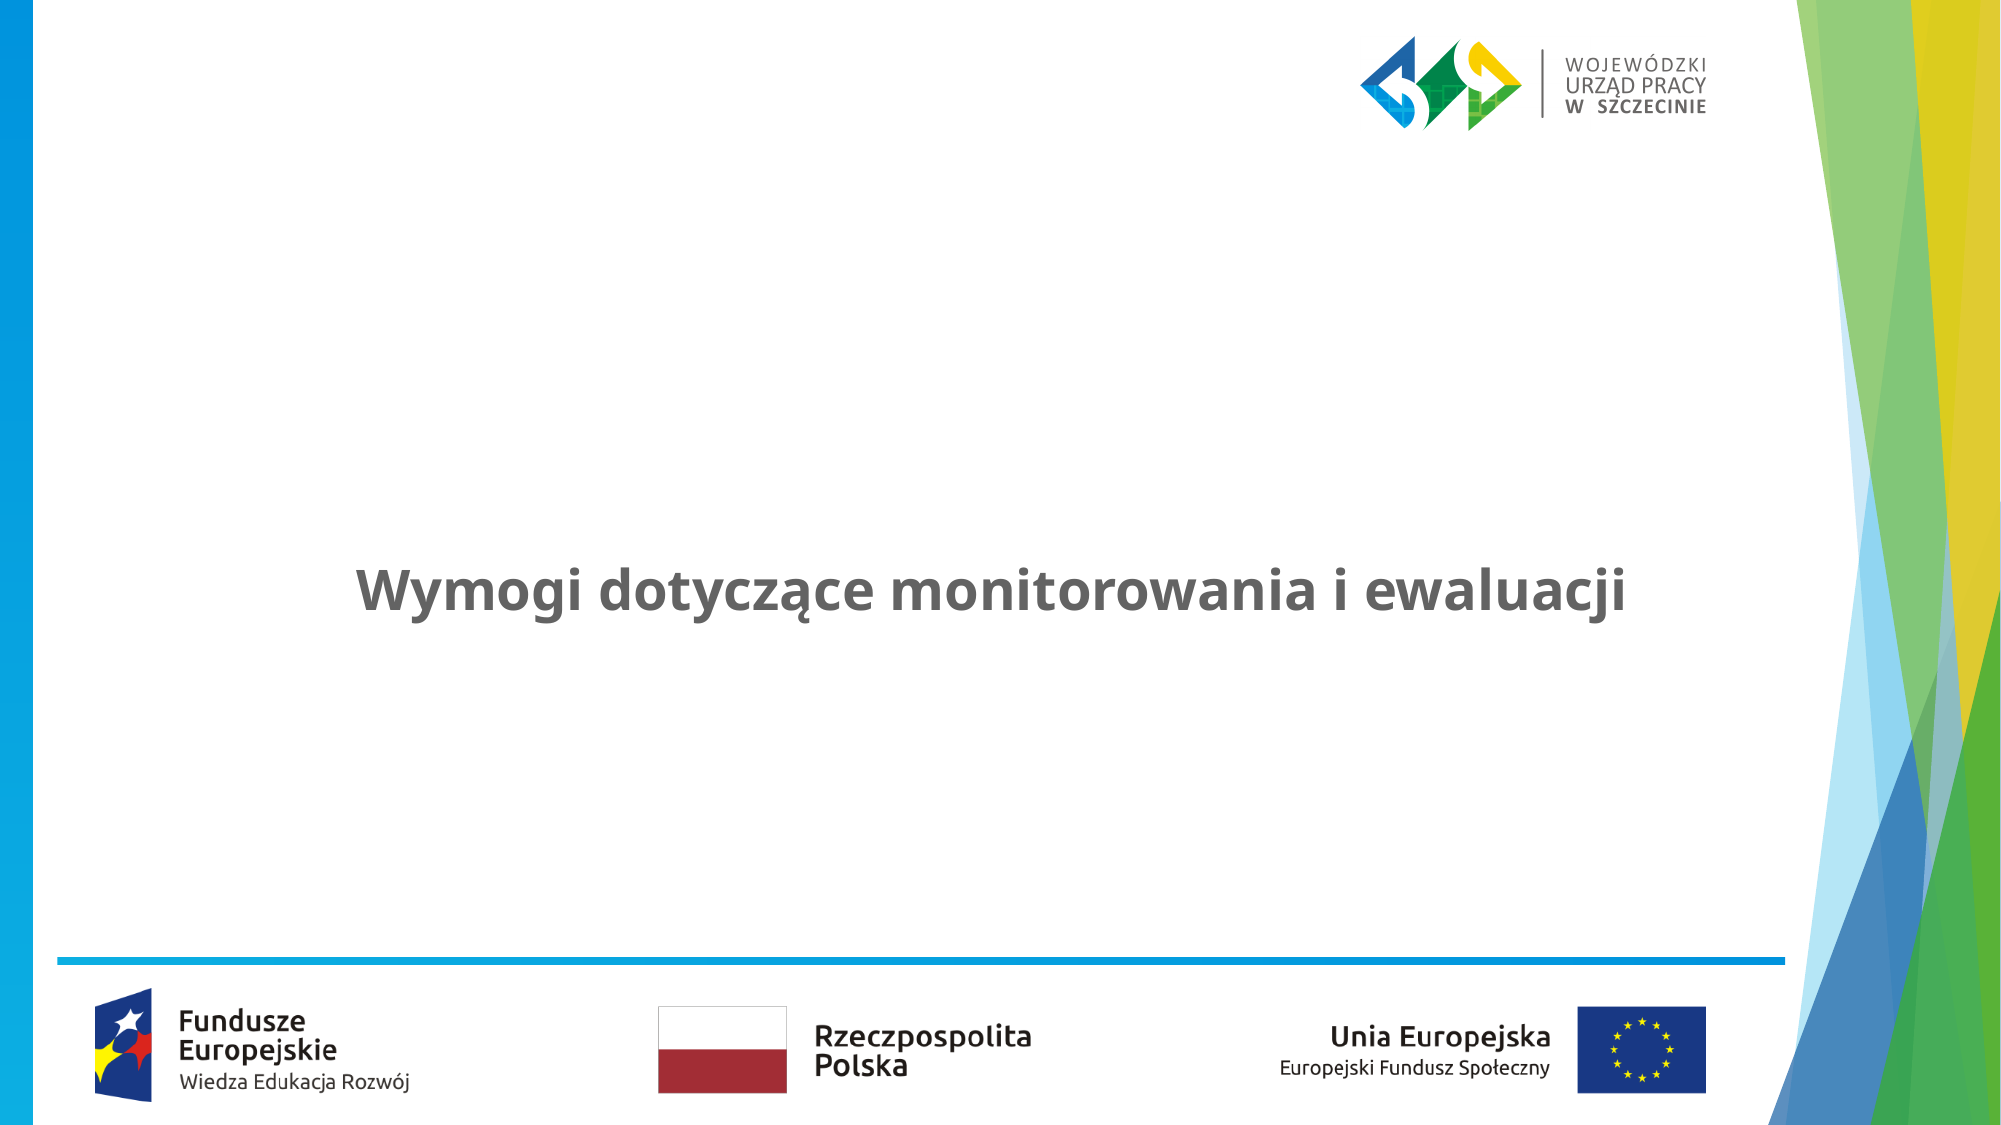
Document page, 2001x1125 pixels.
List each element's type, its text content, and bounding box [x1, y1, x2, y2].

picture [1360, 36, 1706, 131]
title Wymogi dotyczące monitorowania i ewaluacji [61, 547, 1924, 630]
picture [95, 988, 1706, 1102]
